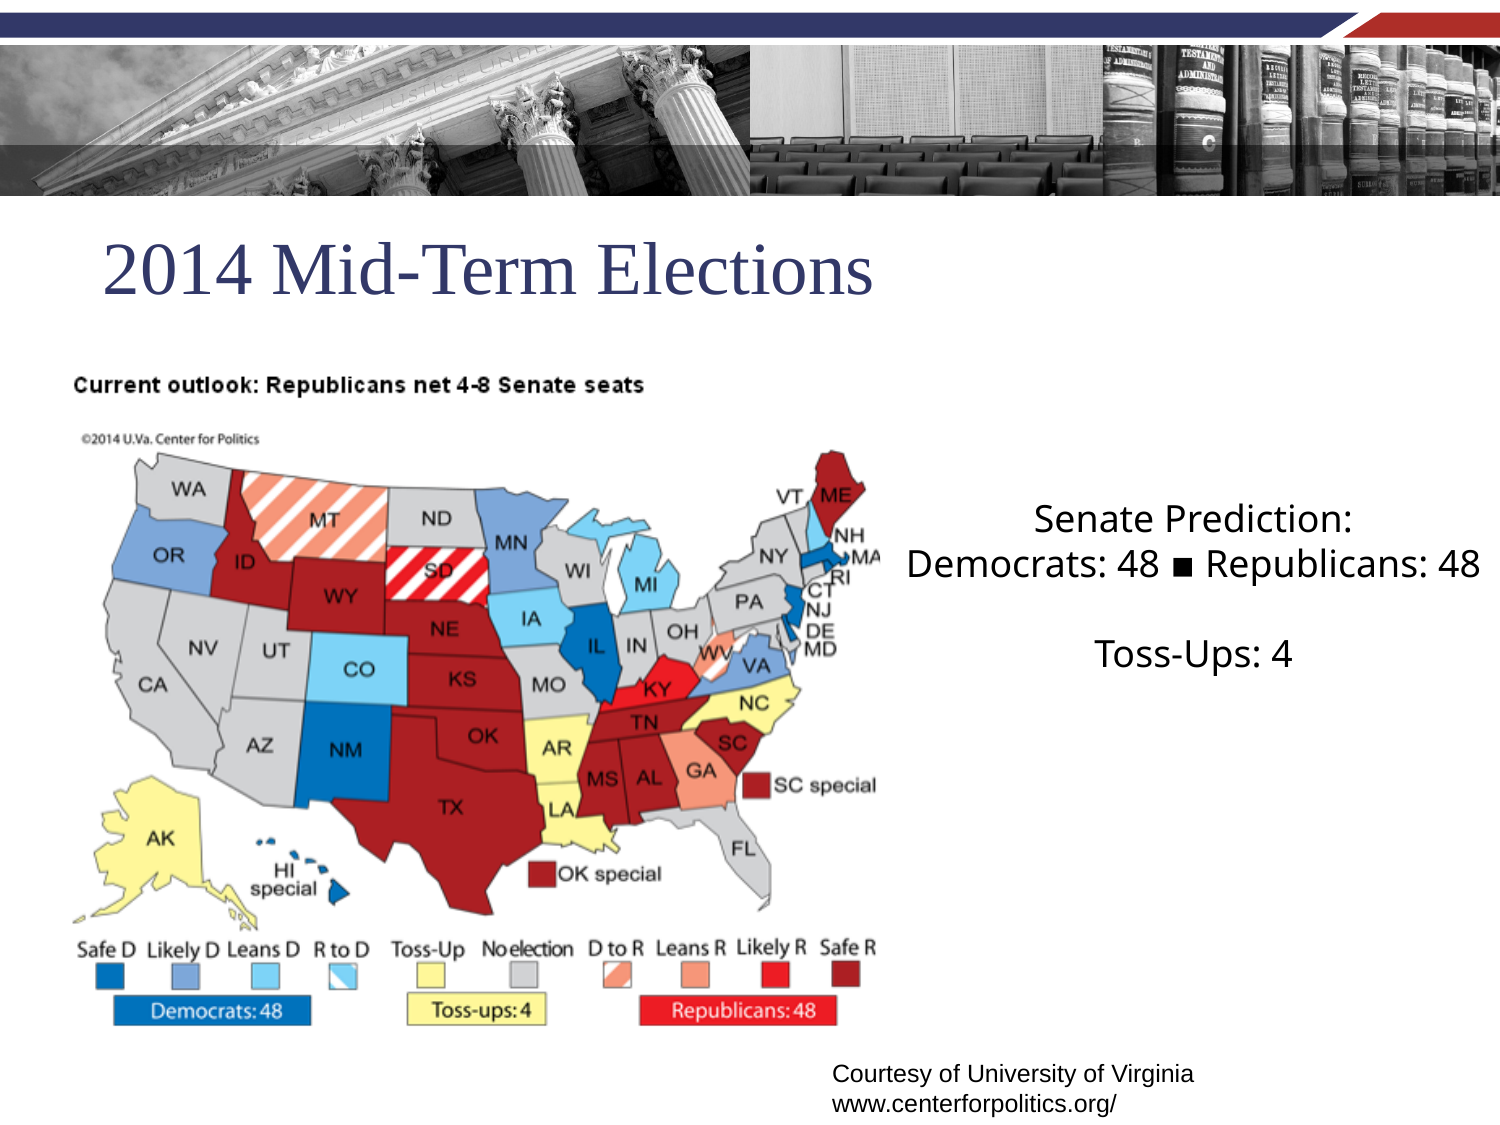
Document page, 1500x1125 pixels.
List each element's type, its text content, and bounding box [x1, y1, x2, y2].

picture [0, 45, 1500, 196]
title 2014 Mid-Term Elections [87, 212, 1400, 338]
text_box Senate Prediction: Democrats: 48 ▪ Republicans: 48 Toss-Ups: 4 [887, 487, 1500, 695]
picture [49, 362, 881, 1051]
text_box Courtesy of University of Virginia www.centerforpolitics.org/ [817, 1049, 1500, 1125]
